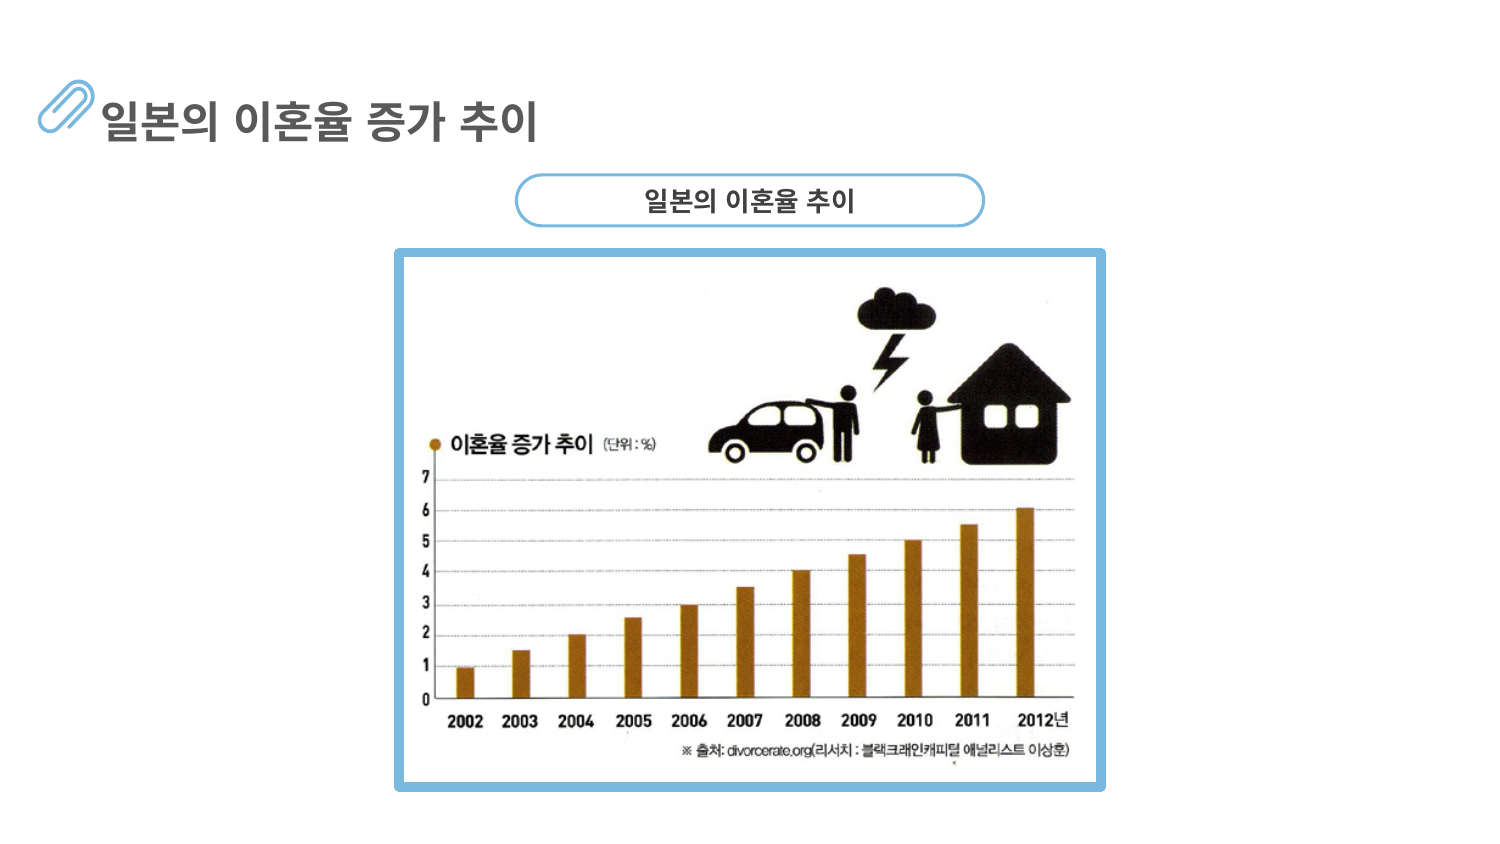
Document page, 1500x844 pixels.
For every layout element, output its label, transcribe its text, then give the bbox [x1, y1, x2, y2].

text_box 일본의 이혼율 추이 [515, 173, 985, 227]
picture [403, 257, 1097, 783]
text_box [0, 61, 660, 144]
